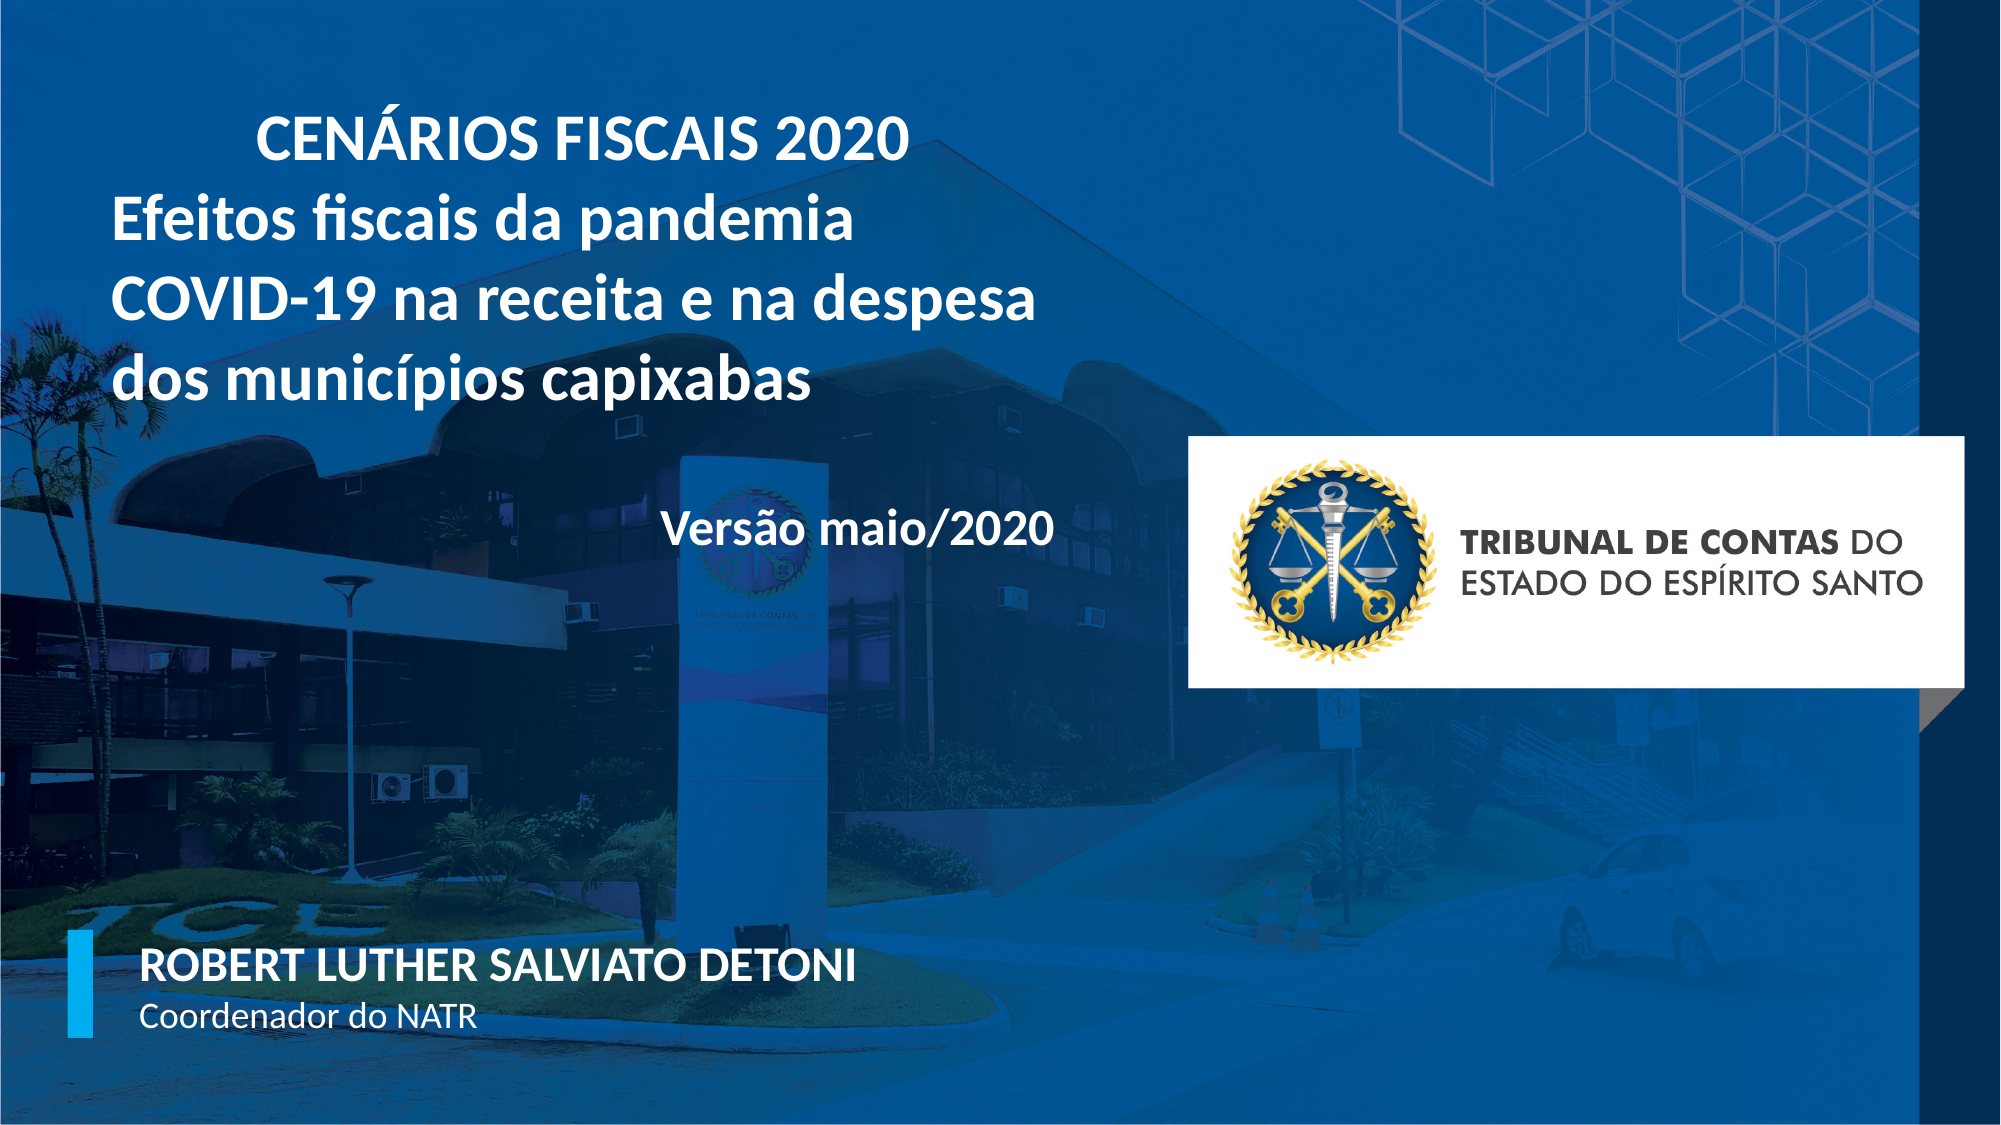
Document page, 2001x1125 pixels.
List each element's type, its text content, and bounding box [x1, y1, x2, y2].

text_box ROBERT LUTHER SALVIATO DETONI Coordenador do NATR [124, 923, 1139, 1044]
picture [0, 0, 2001, 1125]
text_box CENÁRIOS FISCAIS 2020 Efeitos fiscais da pandemia COVID-19 na receita e na despesa dos municípios capixabas Versão maio/2020 [96, 86, 1070, 564]
